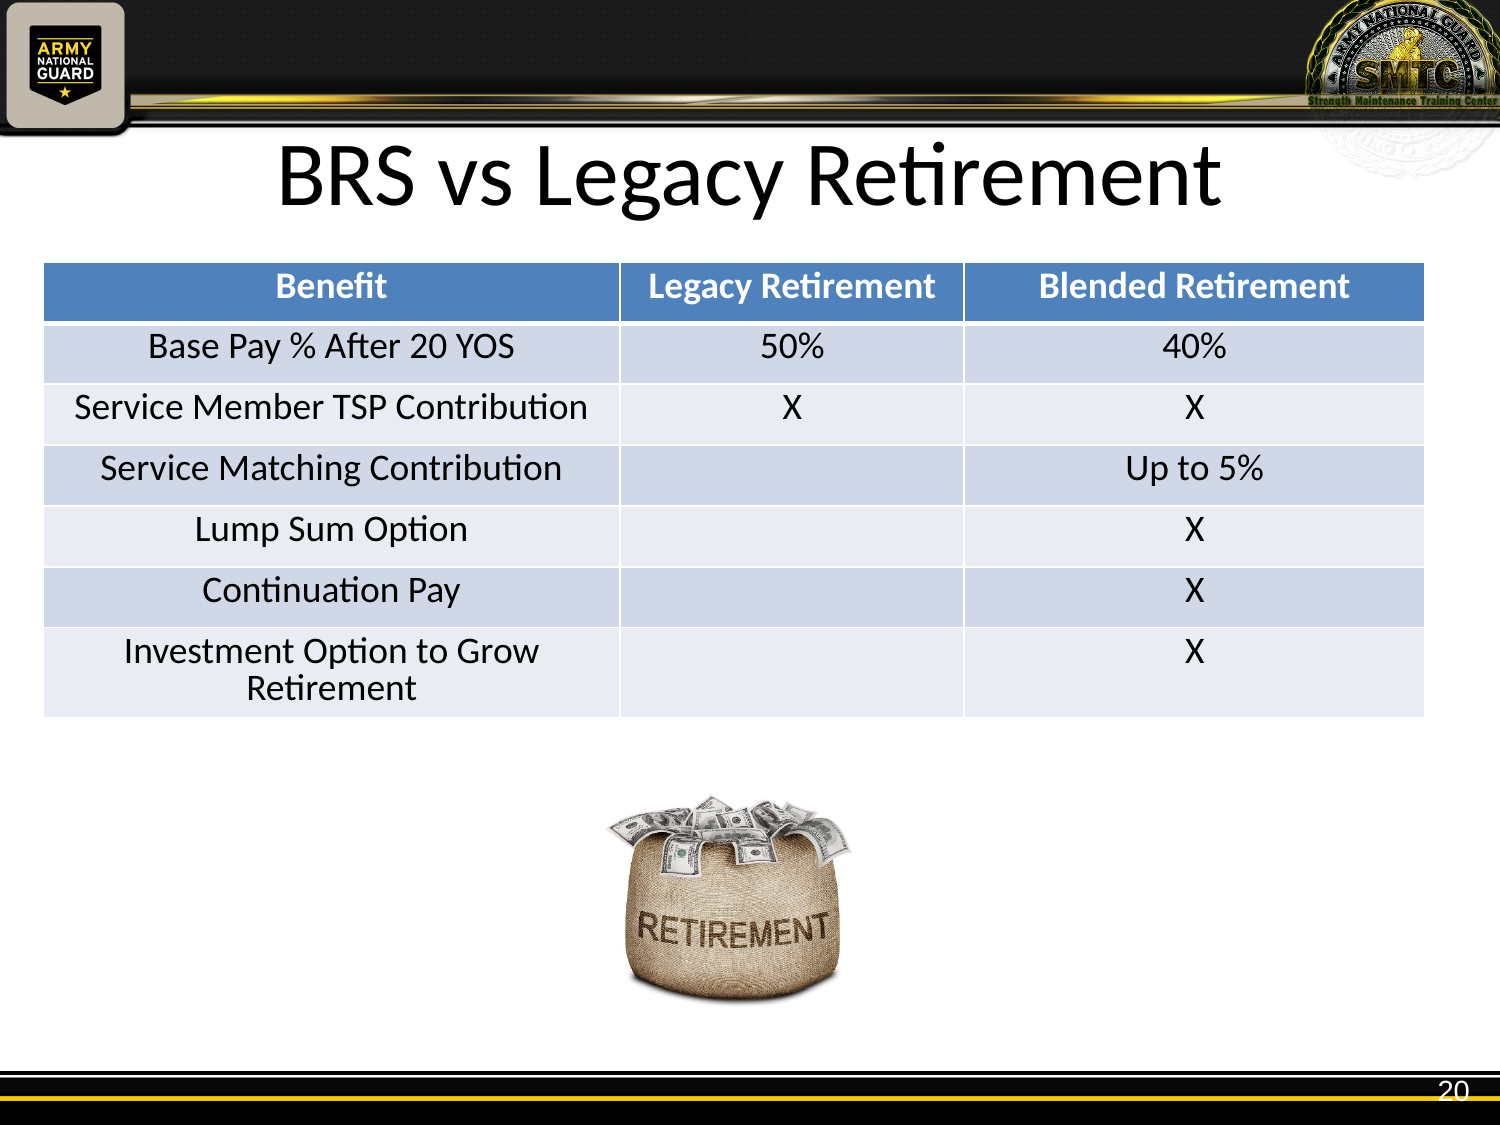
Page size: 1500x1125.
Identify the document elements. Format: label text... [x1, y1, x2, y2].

table_cell Investment Option to Grow Retirement [44, 628, 619, 717]
table_cell Service Member TSP Contribution [44, 385, 619, 444]
table_cell Service Matching Contribution [44, 446, 619, 505]
slide_number 20 [1422, 1065, 1500, 1125]
title BRS vs Legacy Retirement [75, 106, 1425, 233]
table_cell X [965, 568, 1424, 627]
table_cell [621, 507, 963, 566]
table_cell Base Pay % After 20 YOS [44, 326, 619, 383]
table_header Legacy Retirement [621, 263, 963, 321]
table_cell [621, 568, 963, 627]
table_cell 50% [621, 326, 963, 383]
table_header Blended Retirement [965, 263, 1424, 321]
table_cell [621, 628, 963, 717]
table_cell X [965, 507, 1424, 566]
picture [0, 0, 1500, 1125]
table_cell [621, 446, 963, 505]
table_cell Up to 5% [965, 446, 1424, 505]
table_cell Continuation Pay [44, 568, 619, 627]
table_cell 40% [965, 326, 1424, 383]
table_cell Lump Sum Option [44, 507, 619, 566]
table_cell X [965, 628, 1424, 717]
table_cell X [965, 385, 1424, 444]
table_cell X [621, 385, 963, 444]
table_header Benefit [44, 263, 619, 321]
